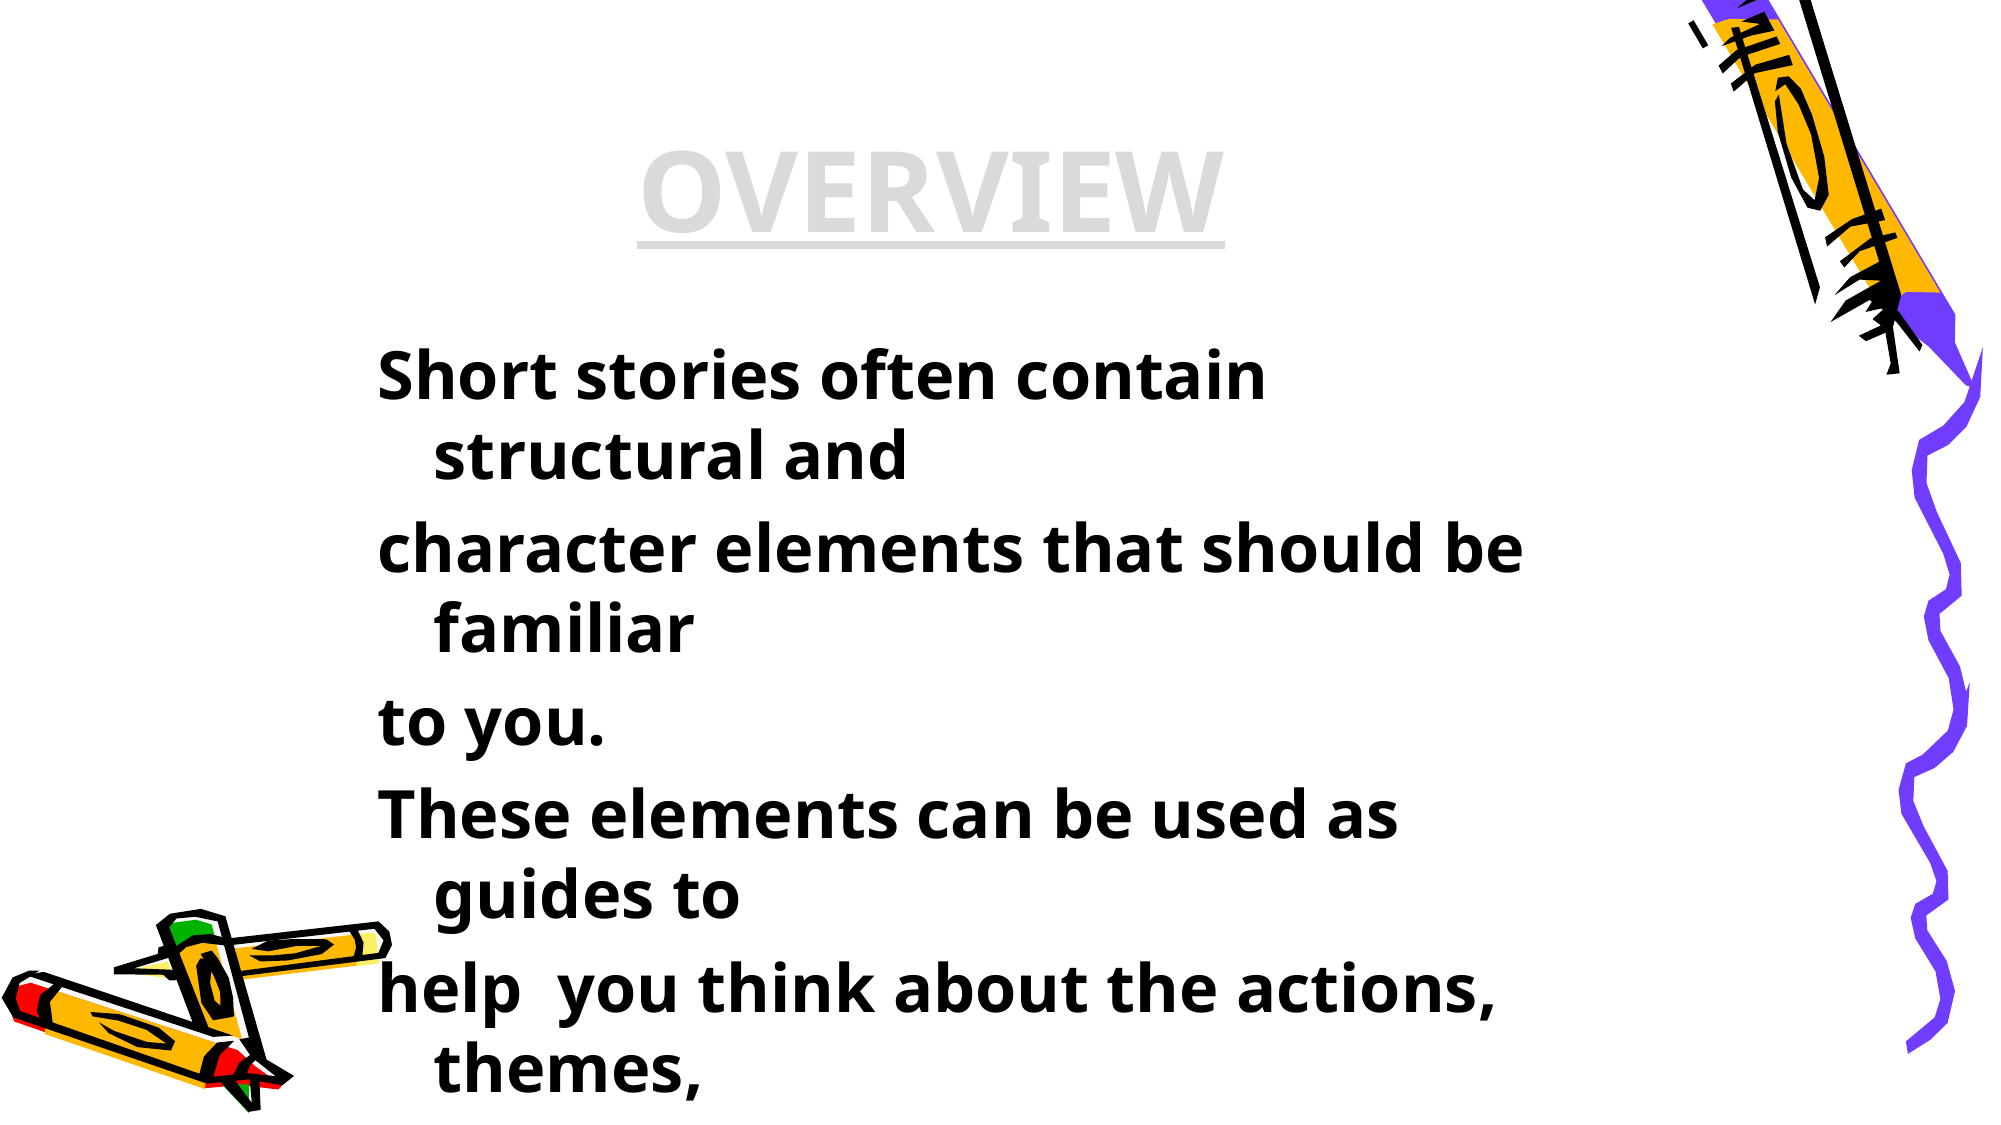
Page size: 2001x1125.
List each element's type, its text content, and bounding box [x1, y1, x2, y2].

text_box OVERVIEW [512, 112, 1350, 263]
list Short stories often contain structural and character elements that should be familiar to you. These elements can be used as guides to help you think about the actions, themes, and contexts of the story. [362, 324, 1626, 963]
